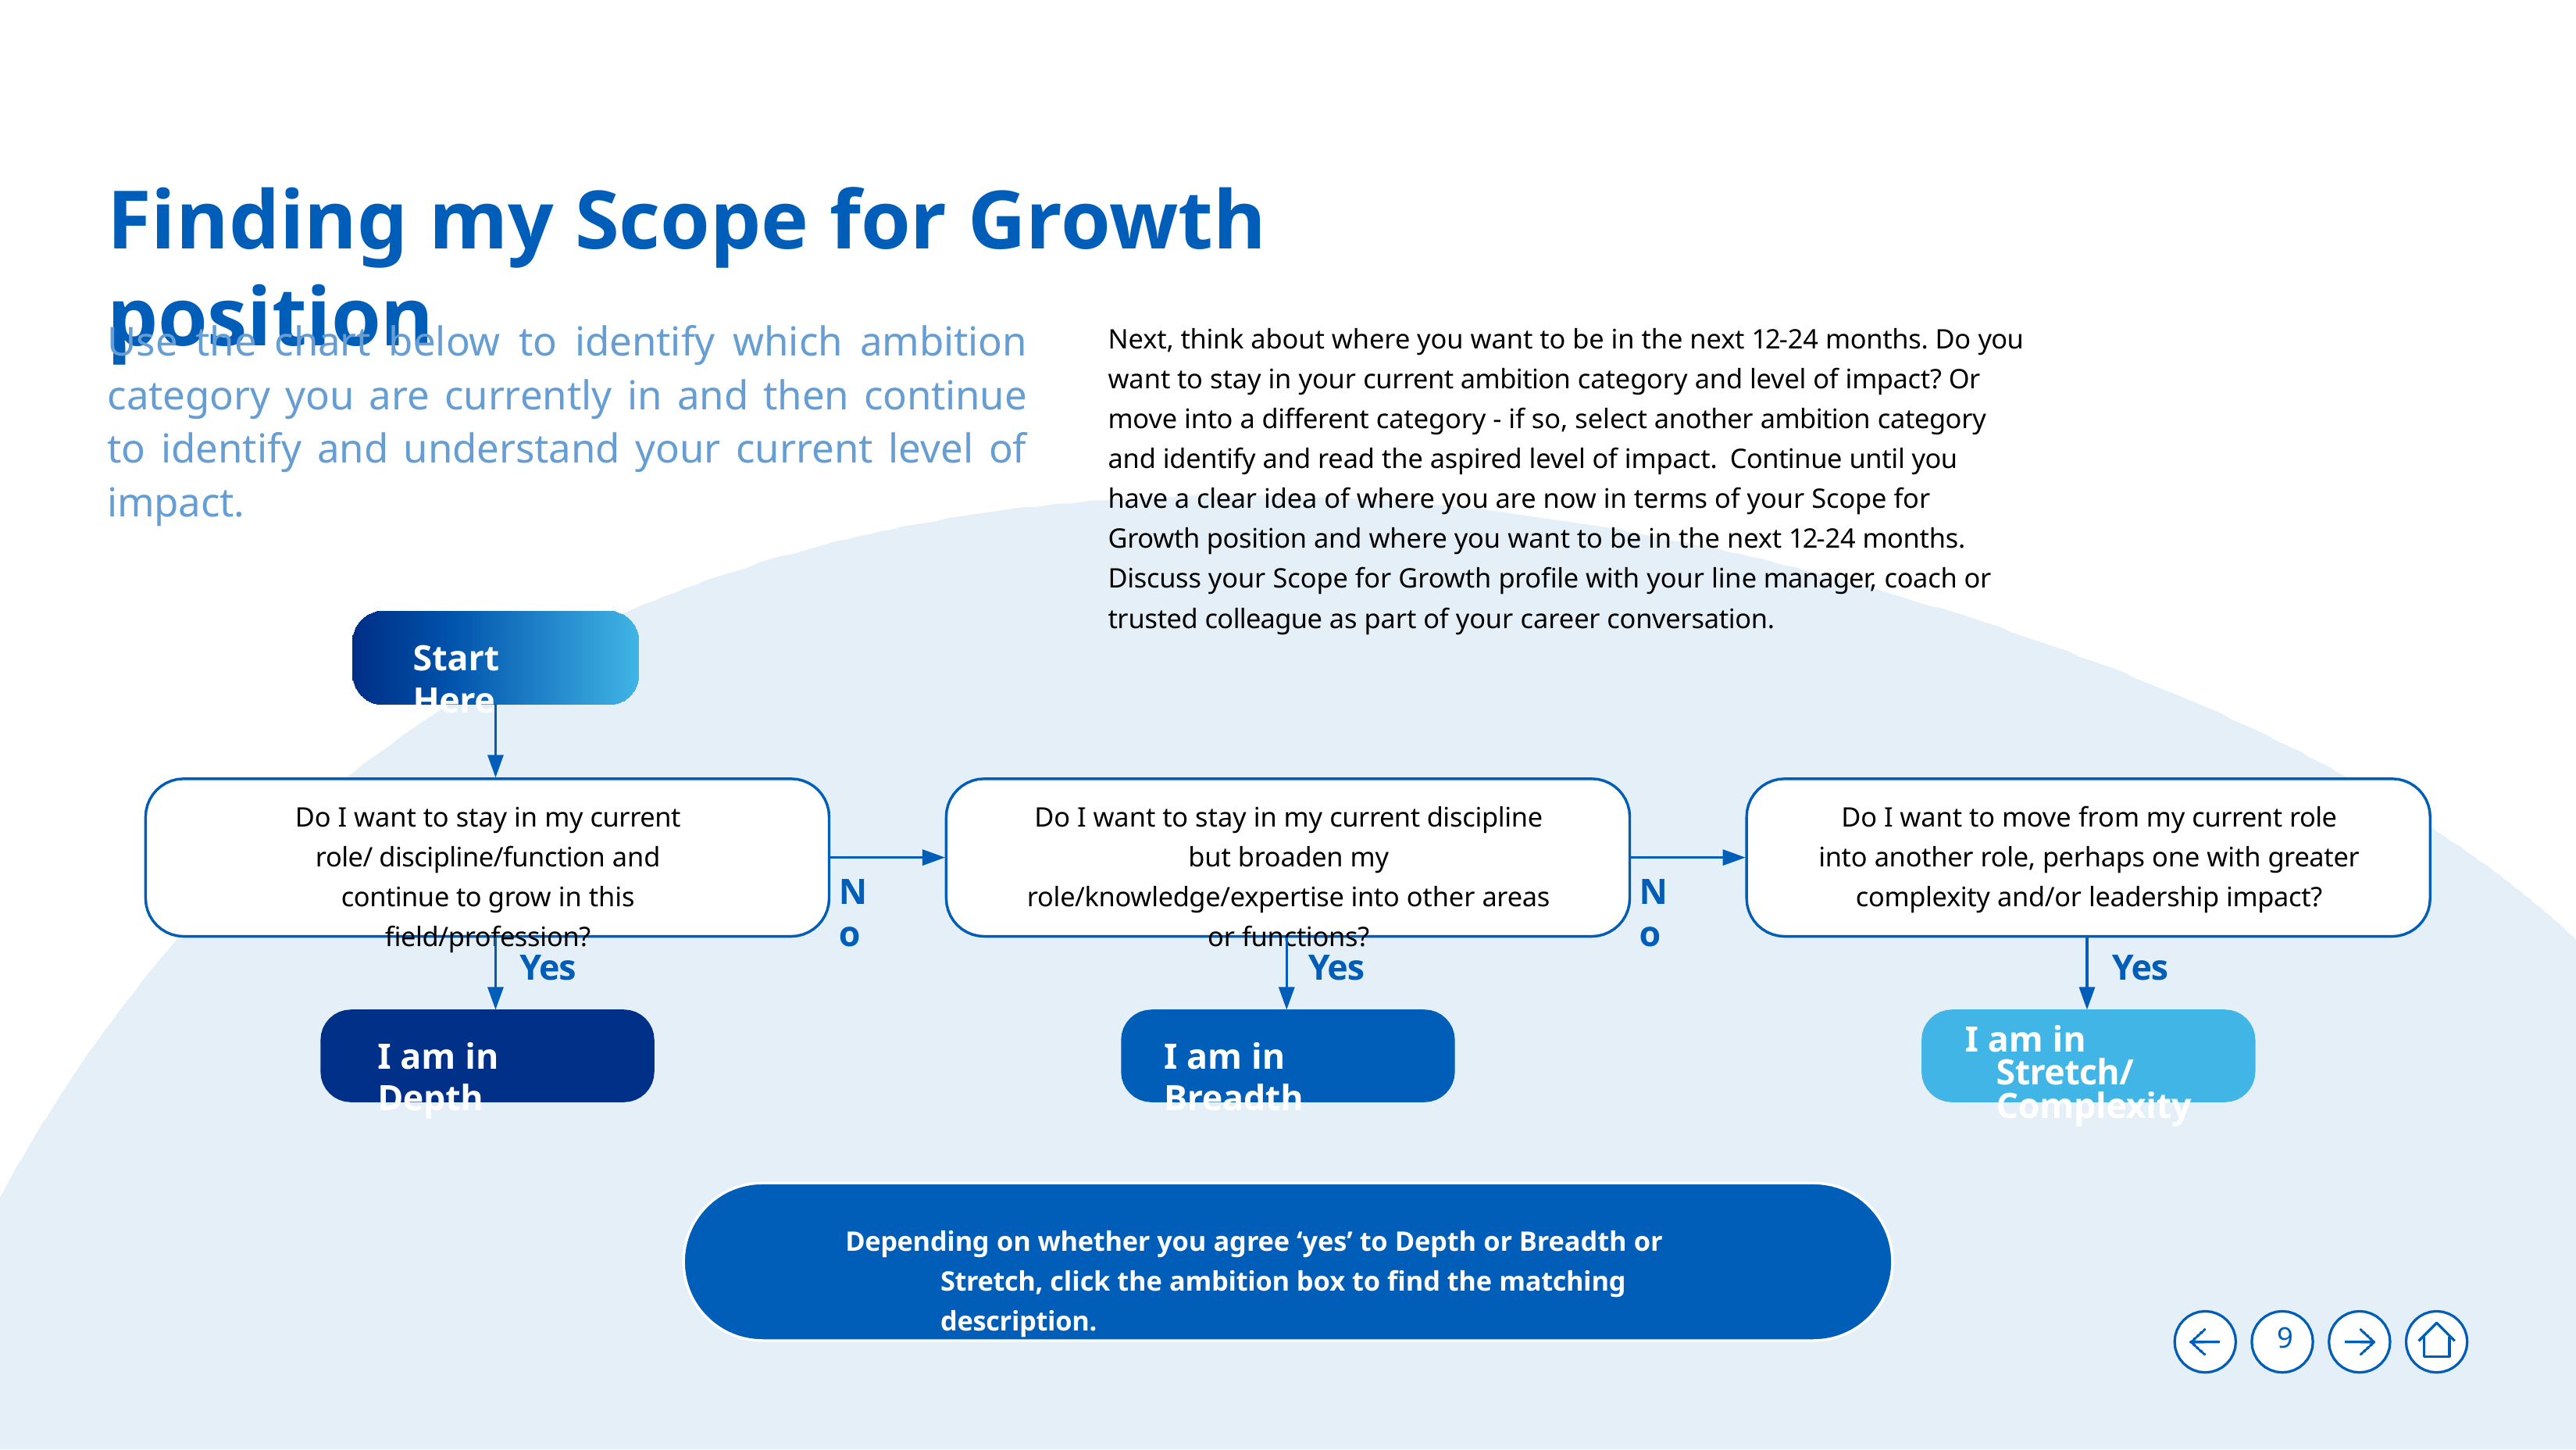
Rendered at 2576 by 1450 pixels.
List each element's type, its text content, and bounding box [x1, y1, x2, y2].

title Finding my Scope for Growth position [105, 85, 1596, 411]
text_box Next, think about where you want to be in the next 12-24 months. Do you want to stay in your current ambition category and level of impact? Or move into a different category - if so, select another ambition category and identify and read the aspired level of impact. Continue until you have a clear idea of where you are now in terms of your Scope for Growth position and where you want to be in the next 12-24 months. Discuss your Scope for Growth profile with your line manager, coach or trusted colleague as part of your career conversation. [1106, 312, 2030, 492]
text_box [0, 495, 2576, 1450]
text_box Use the chart below to identify which ambition category you are currently in and then continue to identify and understand your current level of impact. [105, 309, 1028, 492]
picture [352, 611, 639, 705]
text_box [487, 704, 2469, 1374]
